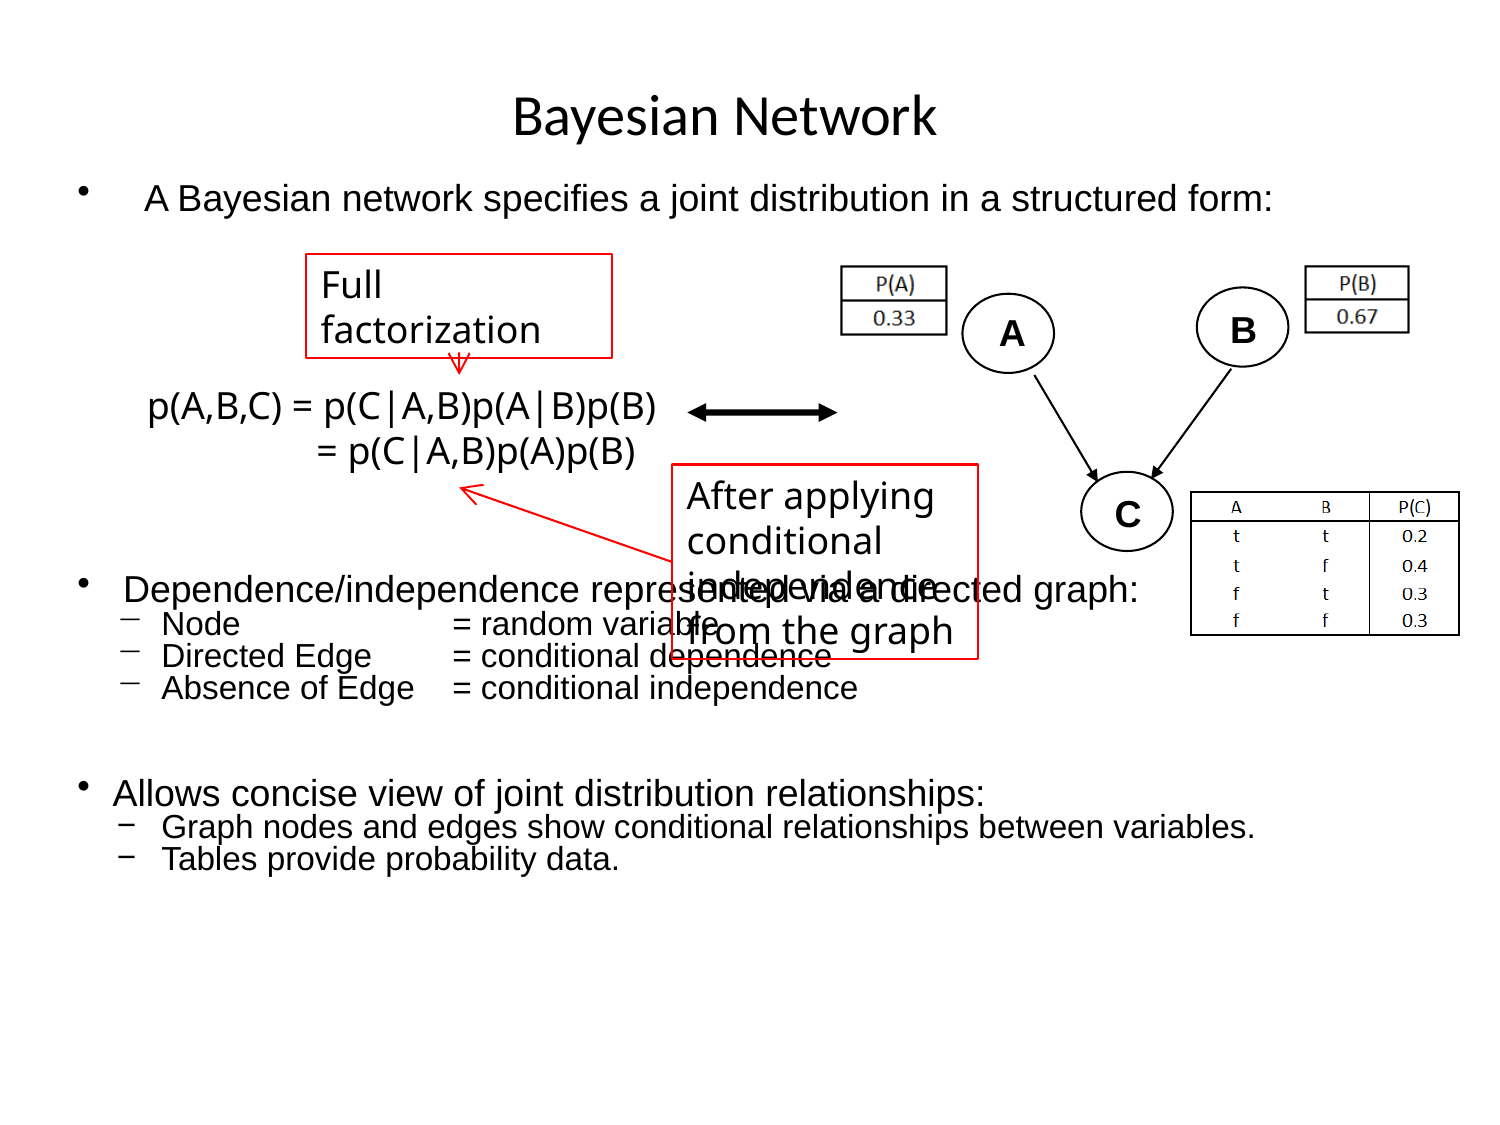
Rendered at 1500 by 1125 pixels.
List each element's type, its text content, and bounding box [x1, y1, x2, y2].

text_box [687, 406, 838, 419]
picture [1299, 262, 1413, 338]
text_box Full factorization [305, 253, 613, 359]
text_box A Bayesian network specifies a joint distribution in a structured form: Dependence/independence represented via a directed graph: Node = random variable Directed Edge = conditional dependence Absence of Edge = conditional independence Allows concise view of joint distribution relationships: Graph nodes and edges show conditional relationships between variables. Tables provide probability data. [62, 174, 1391, 921]
text_box p(A,B,C) = p(C|A,B)p(A|B)p(B) = p(C|A,B)p(A)p(B) [132, 374, 672, 480]
picture [837, 262, 951, 338]
title Bayesian Network [87, 62, 1363, 163]
picture [1187, 487, 1462, 639]
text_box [962, 287, 1289, 552]
text_box After applying conditional independence from the graph [671, 464, 979, 660]
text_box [458, 487, 673, 564]
